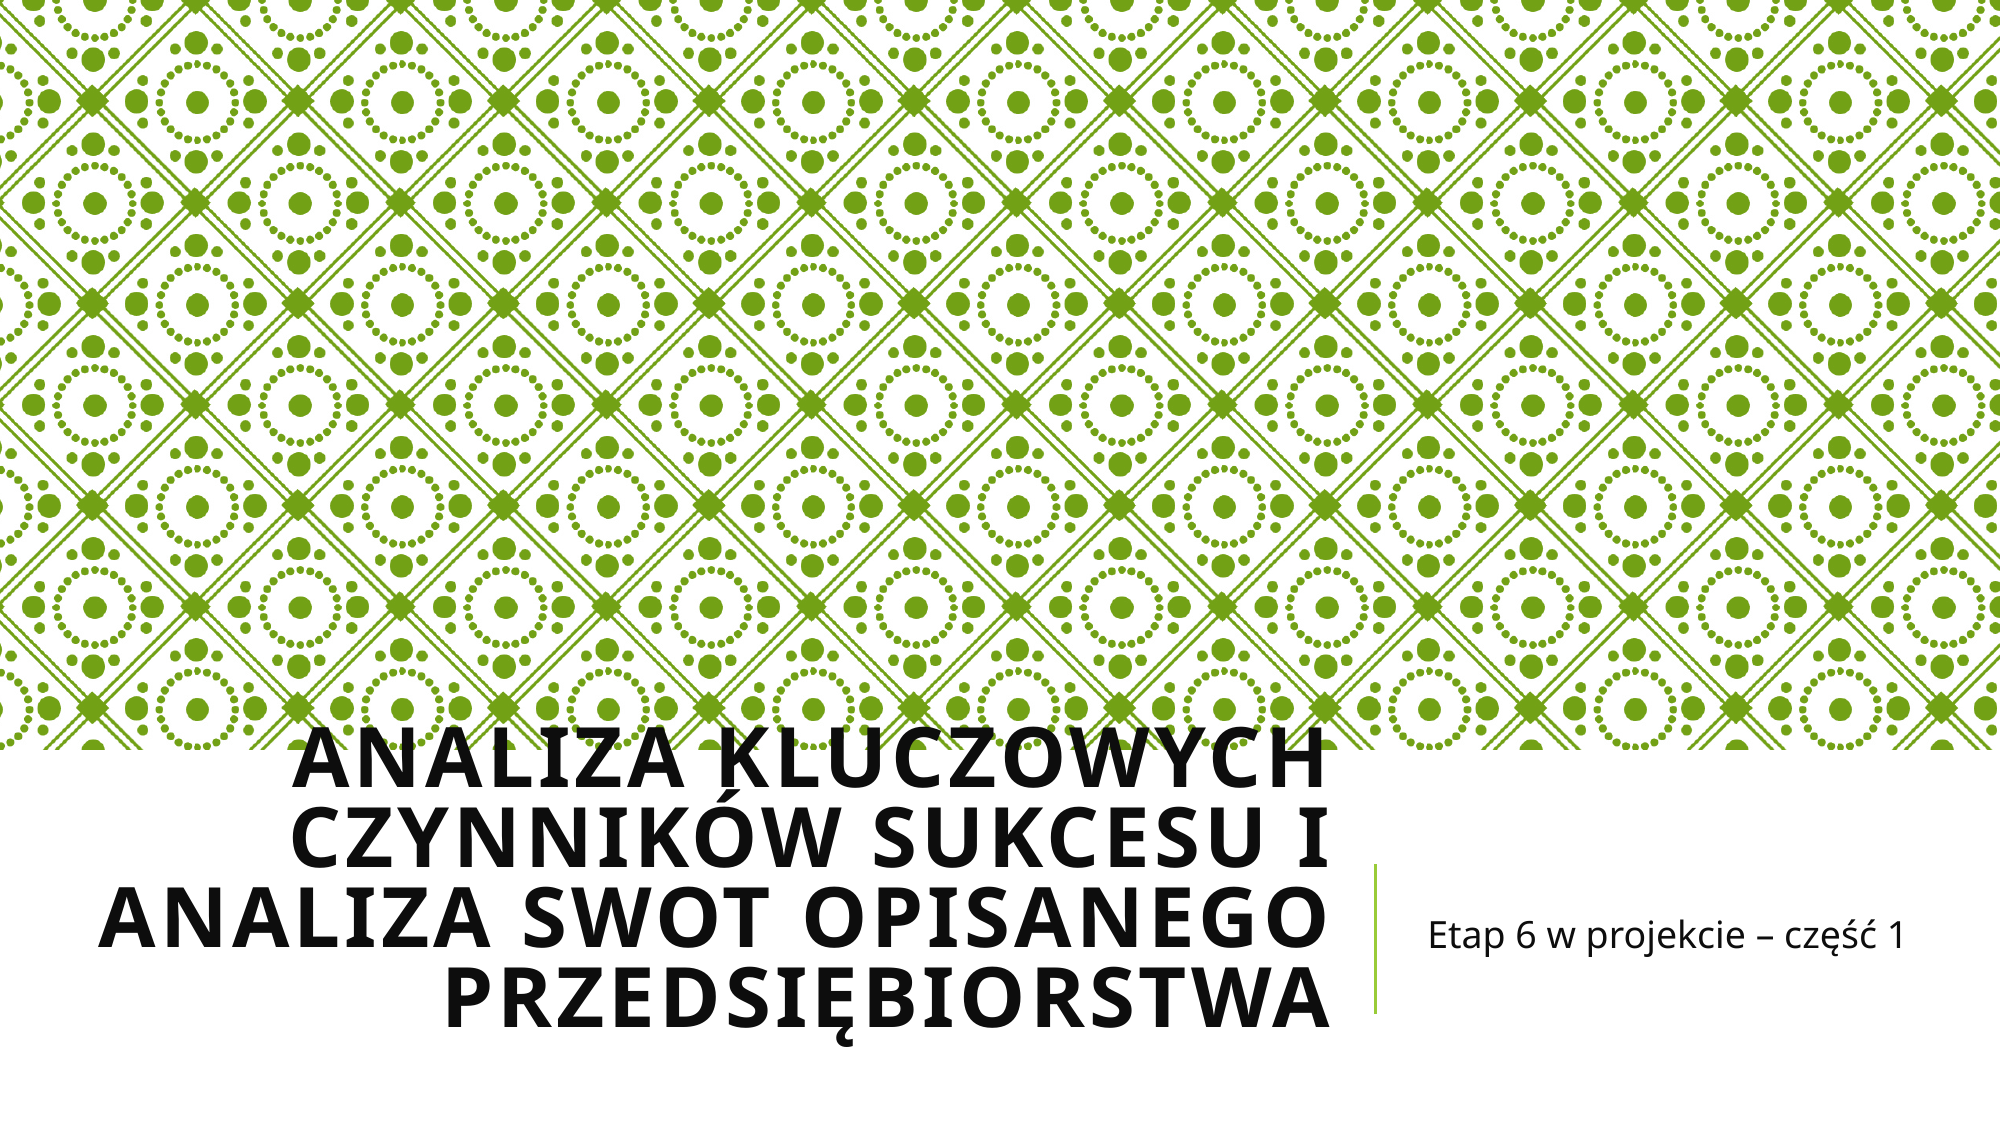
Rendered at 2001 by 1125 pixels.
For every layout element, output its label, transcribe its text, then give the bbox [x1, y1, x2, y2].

subtitle Etap 6 w projekcie – część 1 [1412, 813, 1938, 1054]
title Analiza kluczowych czynników sukcesu i analiza SWOT opisanego przed­się­biorstwa [75, 813, 1350, 1054]
